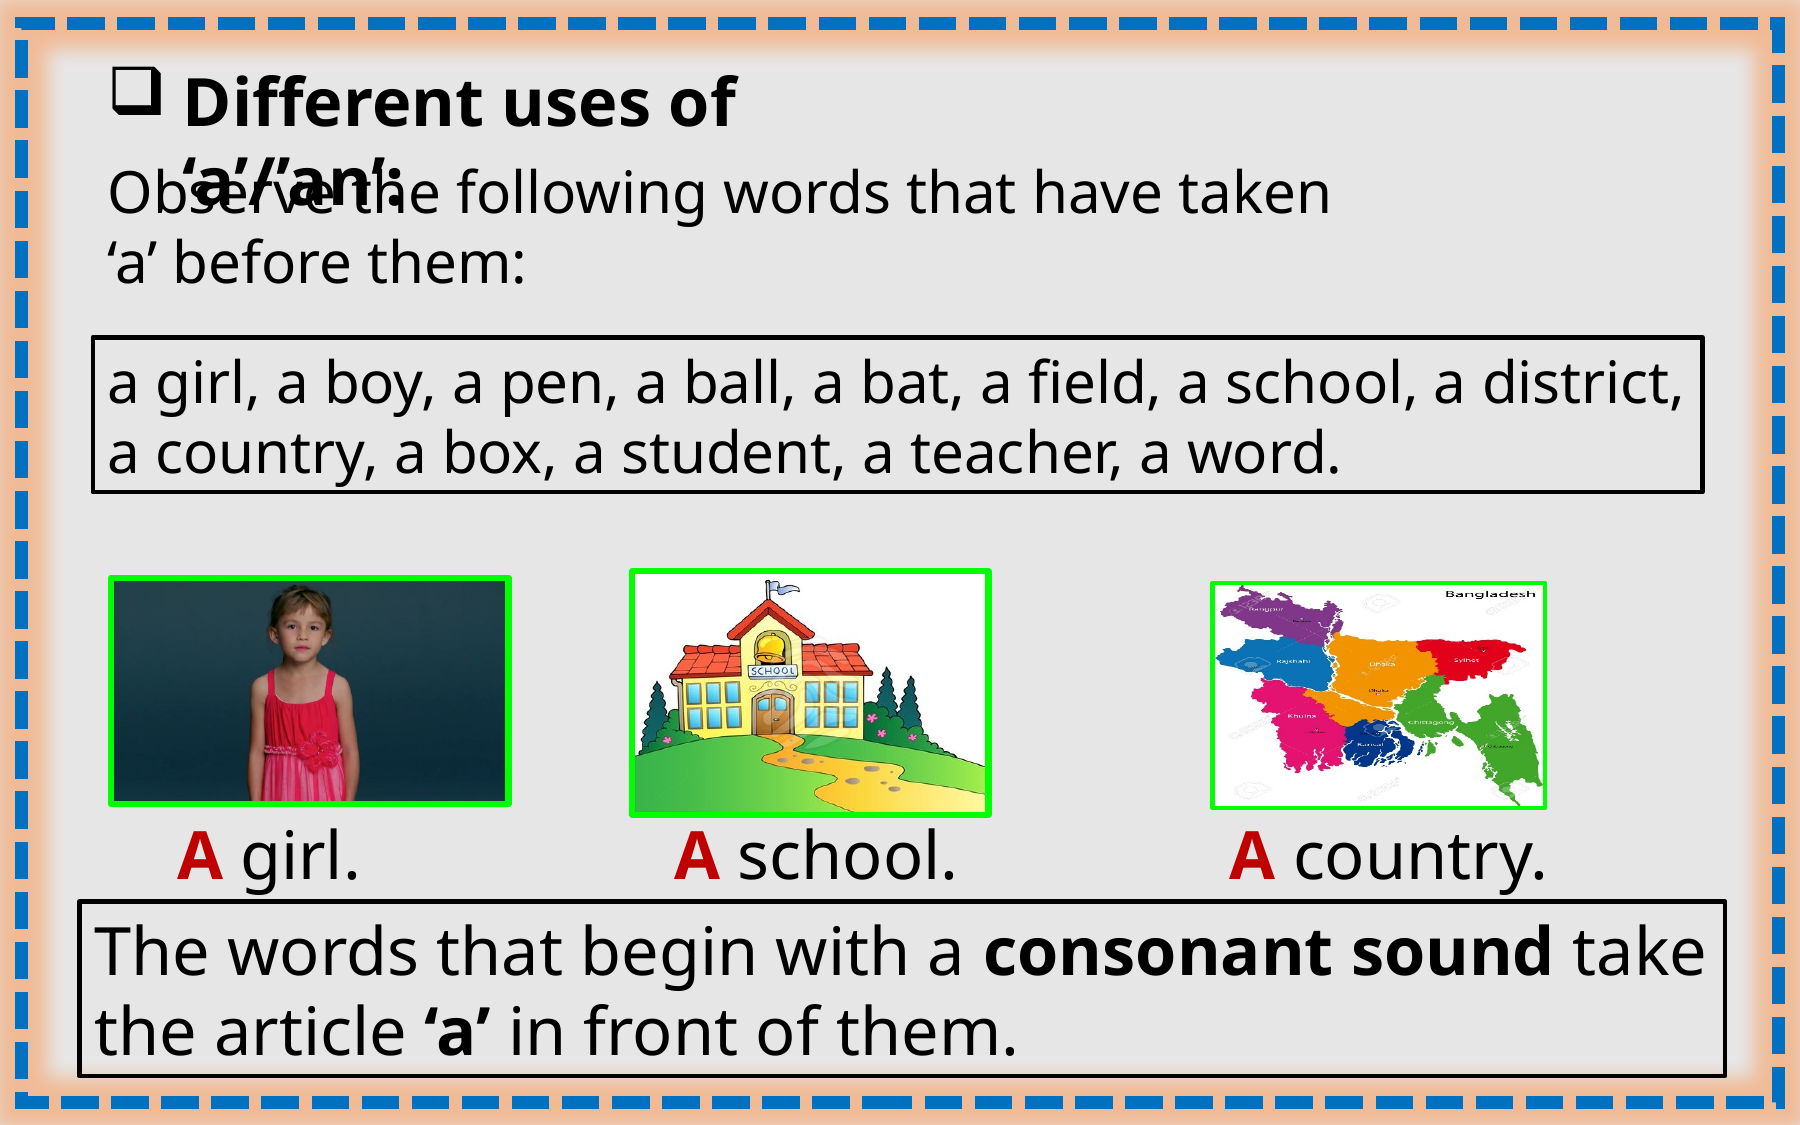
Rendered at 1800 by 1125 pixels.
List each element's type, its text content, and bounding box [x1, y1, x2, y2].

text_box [635, 574, 986, 902]
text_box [1214, 585, 1578, 902]
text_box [113, 580, 506, 902]
text_box Different uses of ‘a’/’an’: [92, 51, 972, 227]
text_box Observe the following words that have taken ‘a’ before them: [93, 147, 1352, 303]
text_box a girl, a boy, a pen, a ball, a bat, a field, a school, a district, a country, a box, a student, a teacher, a word. [92, 337, 1703, 493]
text_box The words that begin with a consonant sound take the article ‘a’ in front of them. [79, 901, 1725, 1077]
